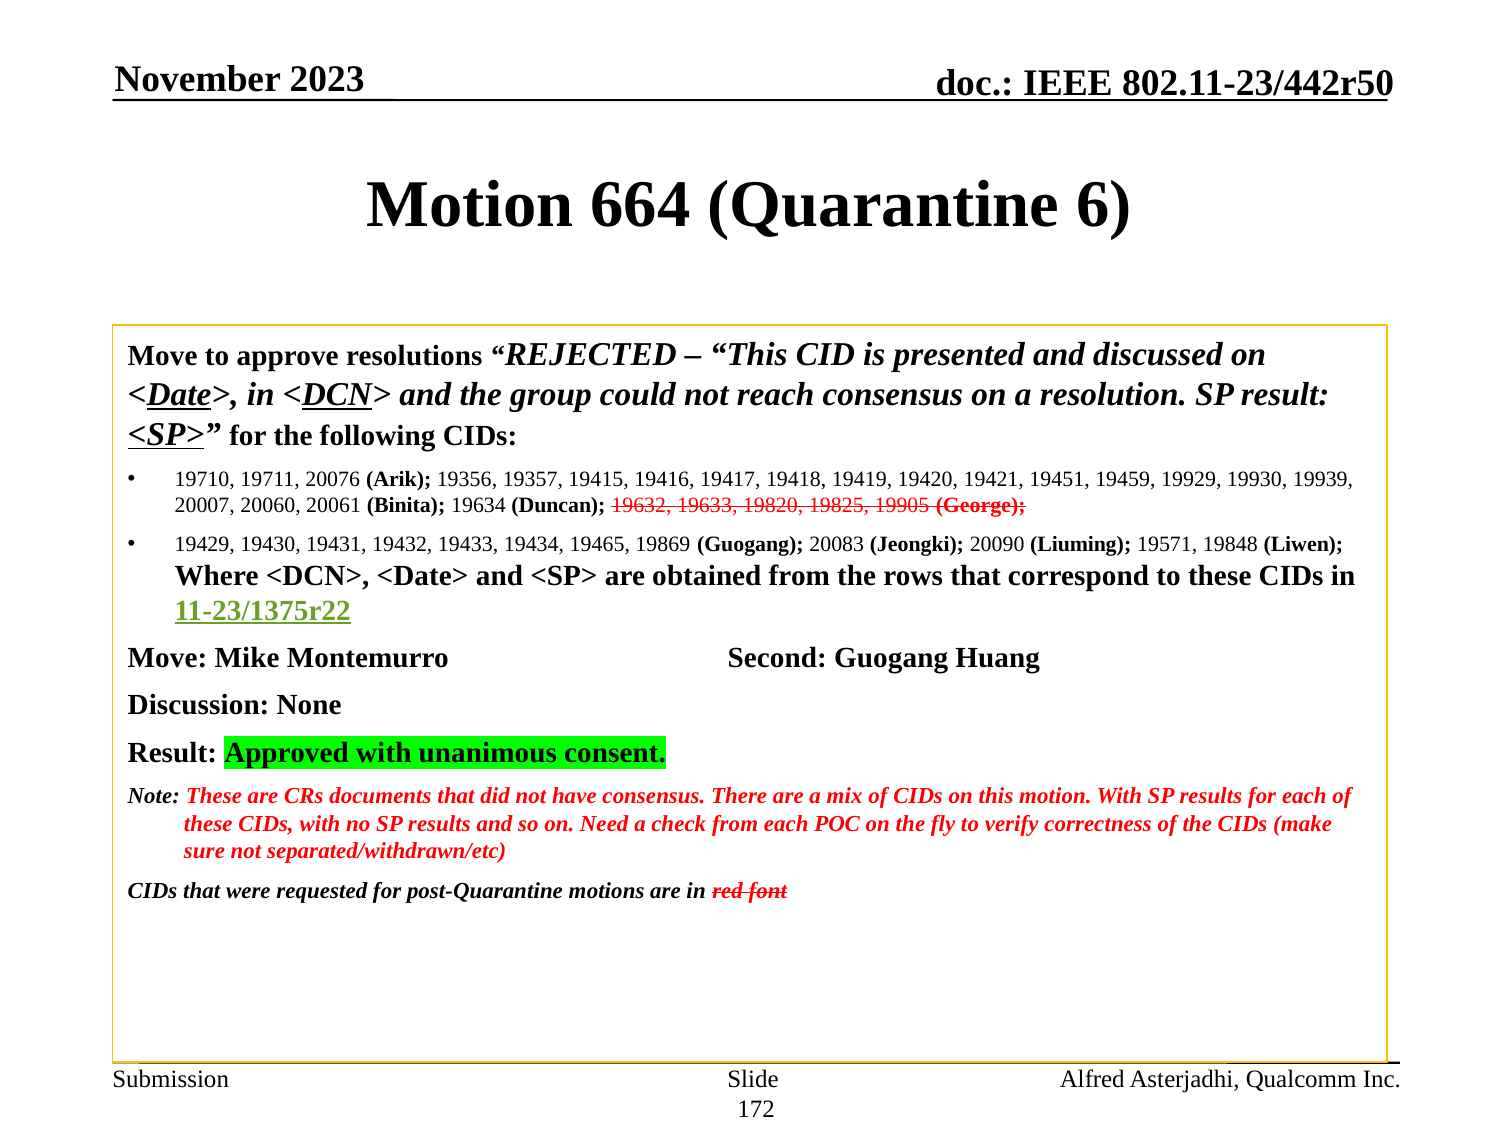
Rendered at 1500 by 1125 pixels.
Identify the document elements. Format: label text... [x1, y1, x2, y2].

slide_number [114, 62, 423, 100]
list Move to approve resolutions “REJECTED – “This CID is presented and discussed on <Date>, in <DCN> and the group could not reach consensus on a resolution. SP result: <SP>” for the following CIDs: 19710, 19711, 20076 (Arik); 19356, 19357, 19415, 19416, 19417, 19418, 19419, 19420, 19421, 19451, 19459, 19929, 19930, 19939, 20007, 20060, 20061 (Binita); 19634 (Duncan); 19632, 19633, 19820, 19825, 19905 (George); 19429, 19430, 19431, 19432, 19433, 19434, 19465, 19869 (Guogang); 20083 (Jeongki); 20090 (Liuming); 19571, 19848 (Liwen); Where <DCN>, <Date> and <SP> are obtained from the rows that correspond to these CIDs in 11-23/1375r22 Move: Mike Montemurro Second: Guogang Huang Discussion: None Result: Approved with unanimous consent. Note: These are CRs documents that did not have consensus. There are a mix of CIDs on this motion. With SP results for each of these CIDs, with no SP results and so on. Need a check from each POC on the fly to verify correctness of the CIDs (make sure not separated/withdrawn/etc) CIDs that were requested for post-Quarantine motions are in red font [112, 324, 1388, 1063]
title Motion 664 (Quarantine 6) [112, 112, 1388, 288]
footer Alfred Asterjadhi, Qualcomm Inc. [878, 1061, 1402, 1093]
slide_number Slide 172 [712, 1061, 800, 1123]
